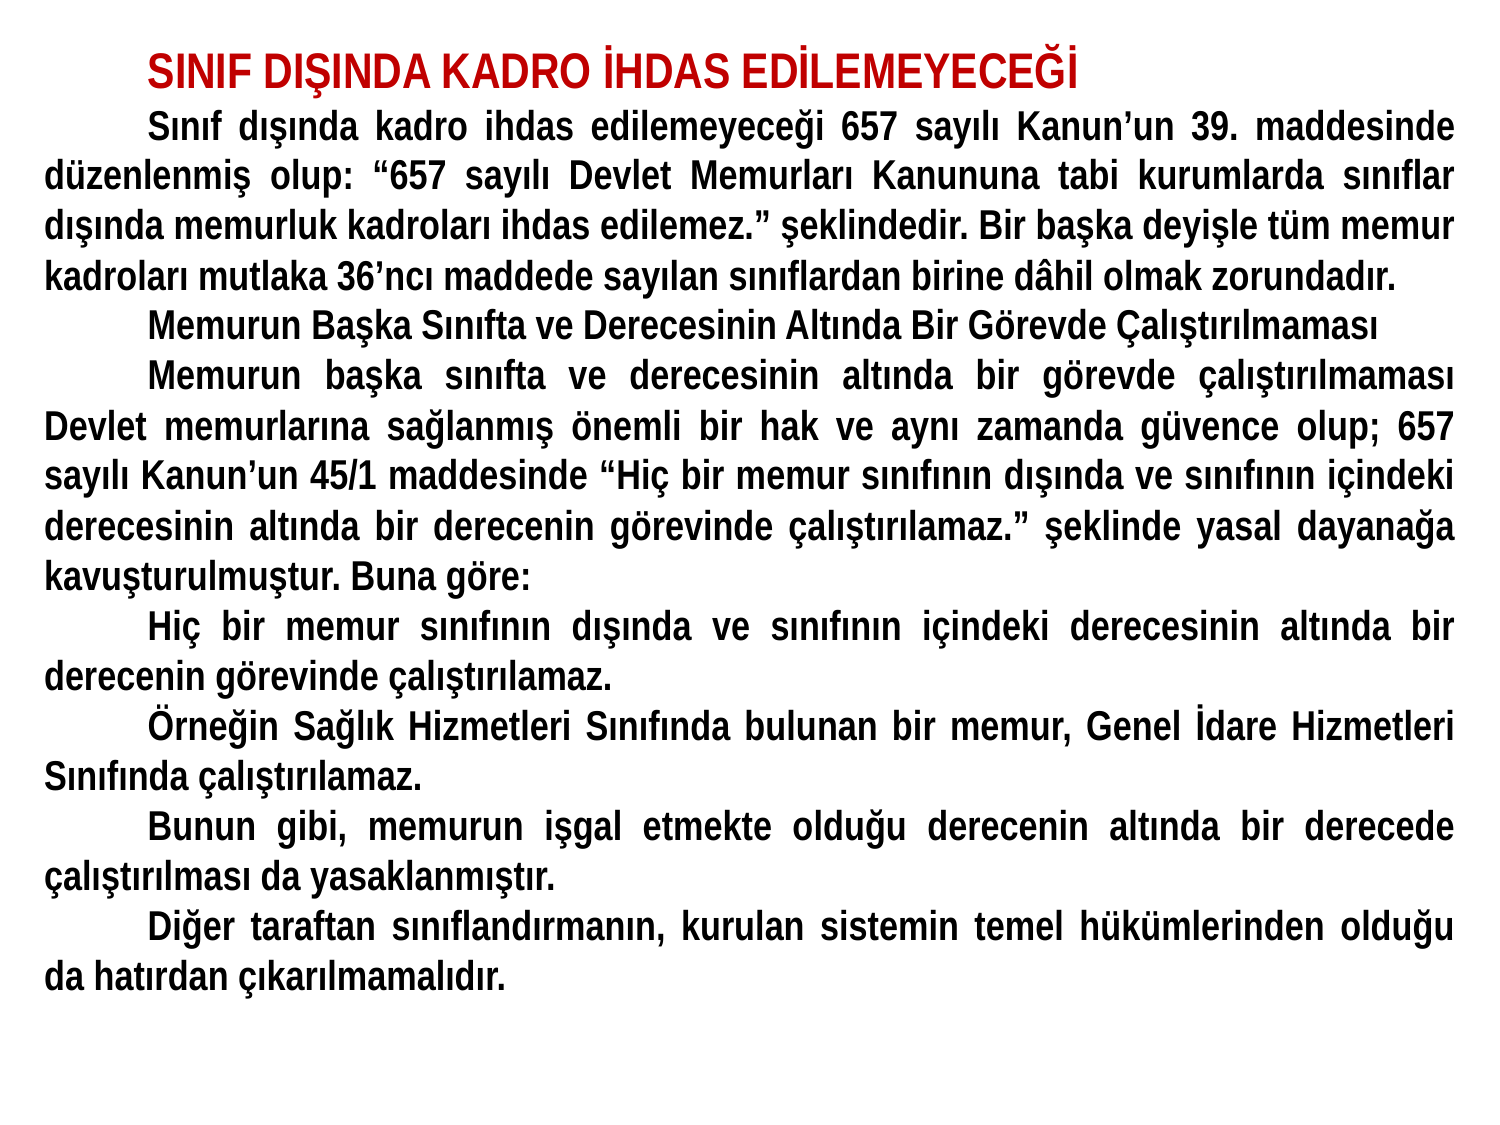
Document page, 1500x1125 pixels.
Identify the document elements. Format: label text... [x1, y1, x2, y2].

text_box SINIF DIŞINDA KADRO İHDAS EDİLEMEYECEĞİ Sınıf dışında kadro ihdas edilemeyeceği 657 sayılı Kanun’un 39. maddesinde düzenlenmiş olup: “657 sayılı Devlet Memurları Kanununa tabi kurumlarda sınıflar dışında memurluk kadroları ihdas edilemez.” şeklindedir. Bir başka deyişle tüm memur kadroları mutlaka 36’ncı maddede sayılan sınıflardan birine dâhil olmak zorundadır. Memurun Başka Sınıfta ve Derecesinin Altında Bir Görevde Çalıştırılmaması Memurun başka sınıfta ve derecesinin altında bir görevde çalıştırılmaması Devlet memurlarına sağlanmış önemli bir hak ve aynı zamanda güvence olup; 657 sayılı Kanun’un 45/1 maddesinde “Hiç bir memur sınıfının dışında ve sınıfının içindeki derecesinin altında bir derecenin görevinde çalıştırılamaz.” şeklinde yasal dayanağa kavuşturulmuştur. Buna göre: Hiç bir memur sınıfının dışında ve sınıfının içindeki derecesinin altında bir derecenin görevinde çalıştırılamaz. Örneğin Sağlık Hizmetleri Sınıfında bulunan bir memur, Genel İdare Hizmetleri Sınıfında çalıştırılamaz. Bunun gibi, memurun işgal etmekte olduğu derecenin altında bir derecede çalıştırılması da yasaklanmıştır. Diğer taraftan sınıflandırmanın, kurulan sistemin temel hükümlerinden olduğu da hatırdan çıkarılmamalıdır. [29, 30, 1471, 1006]
